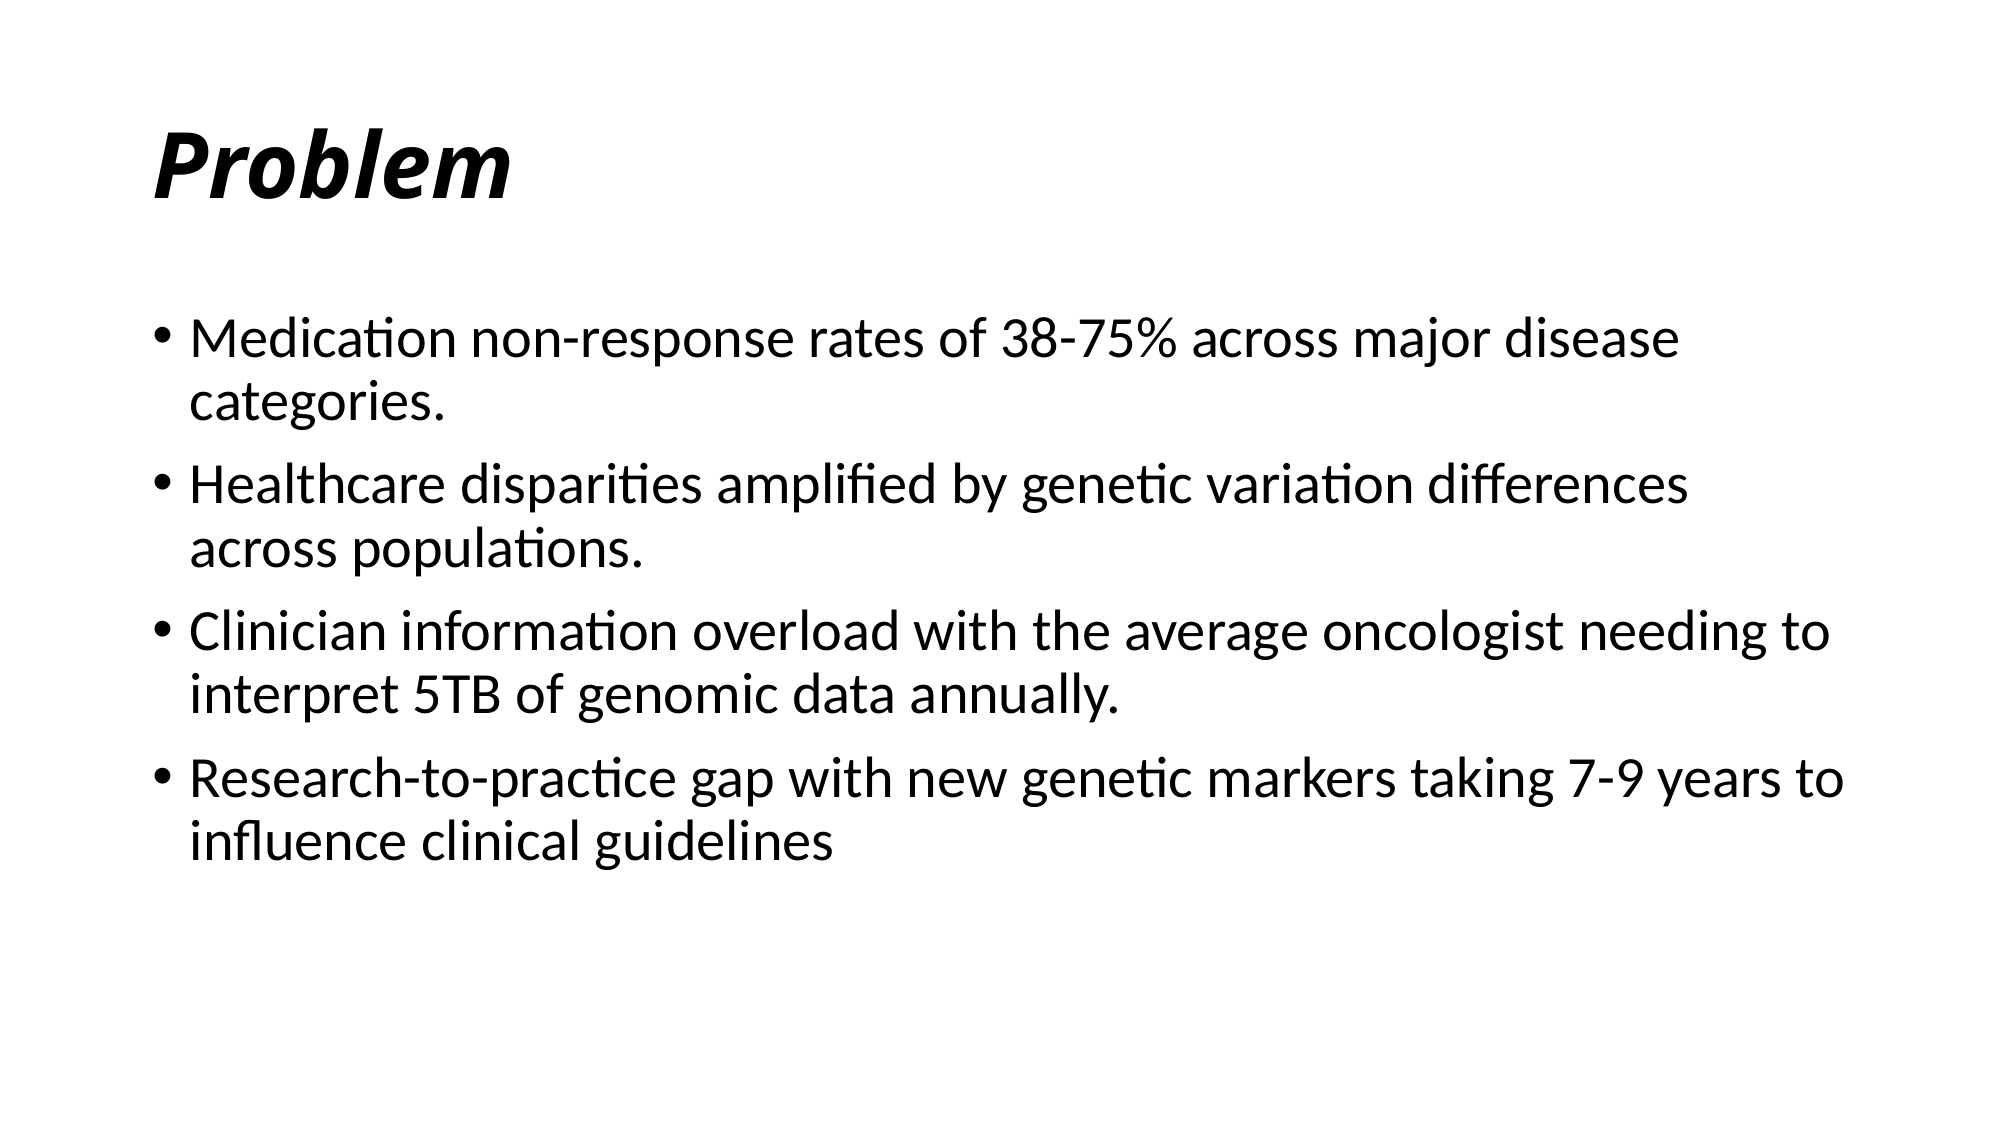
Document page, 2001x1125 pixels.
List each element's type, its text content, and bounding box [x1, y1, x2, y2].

list Medication non-response rates of 38-75% across major disease categories. Healthcare disparities amplified by genetic variation differences across populations. Clinician information overload with the average oncologist needing to interpret 5TB of genomic data annually. Research-to-practice gap with new genetic markers taking 7-9 years to influence clinical guidelines [137, 299, 1863, 1014]
title Problem [137, 59, 1863, 278]
